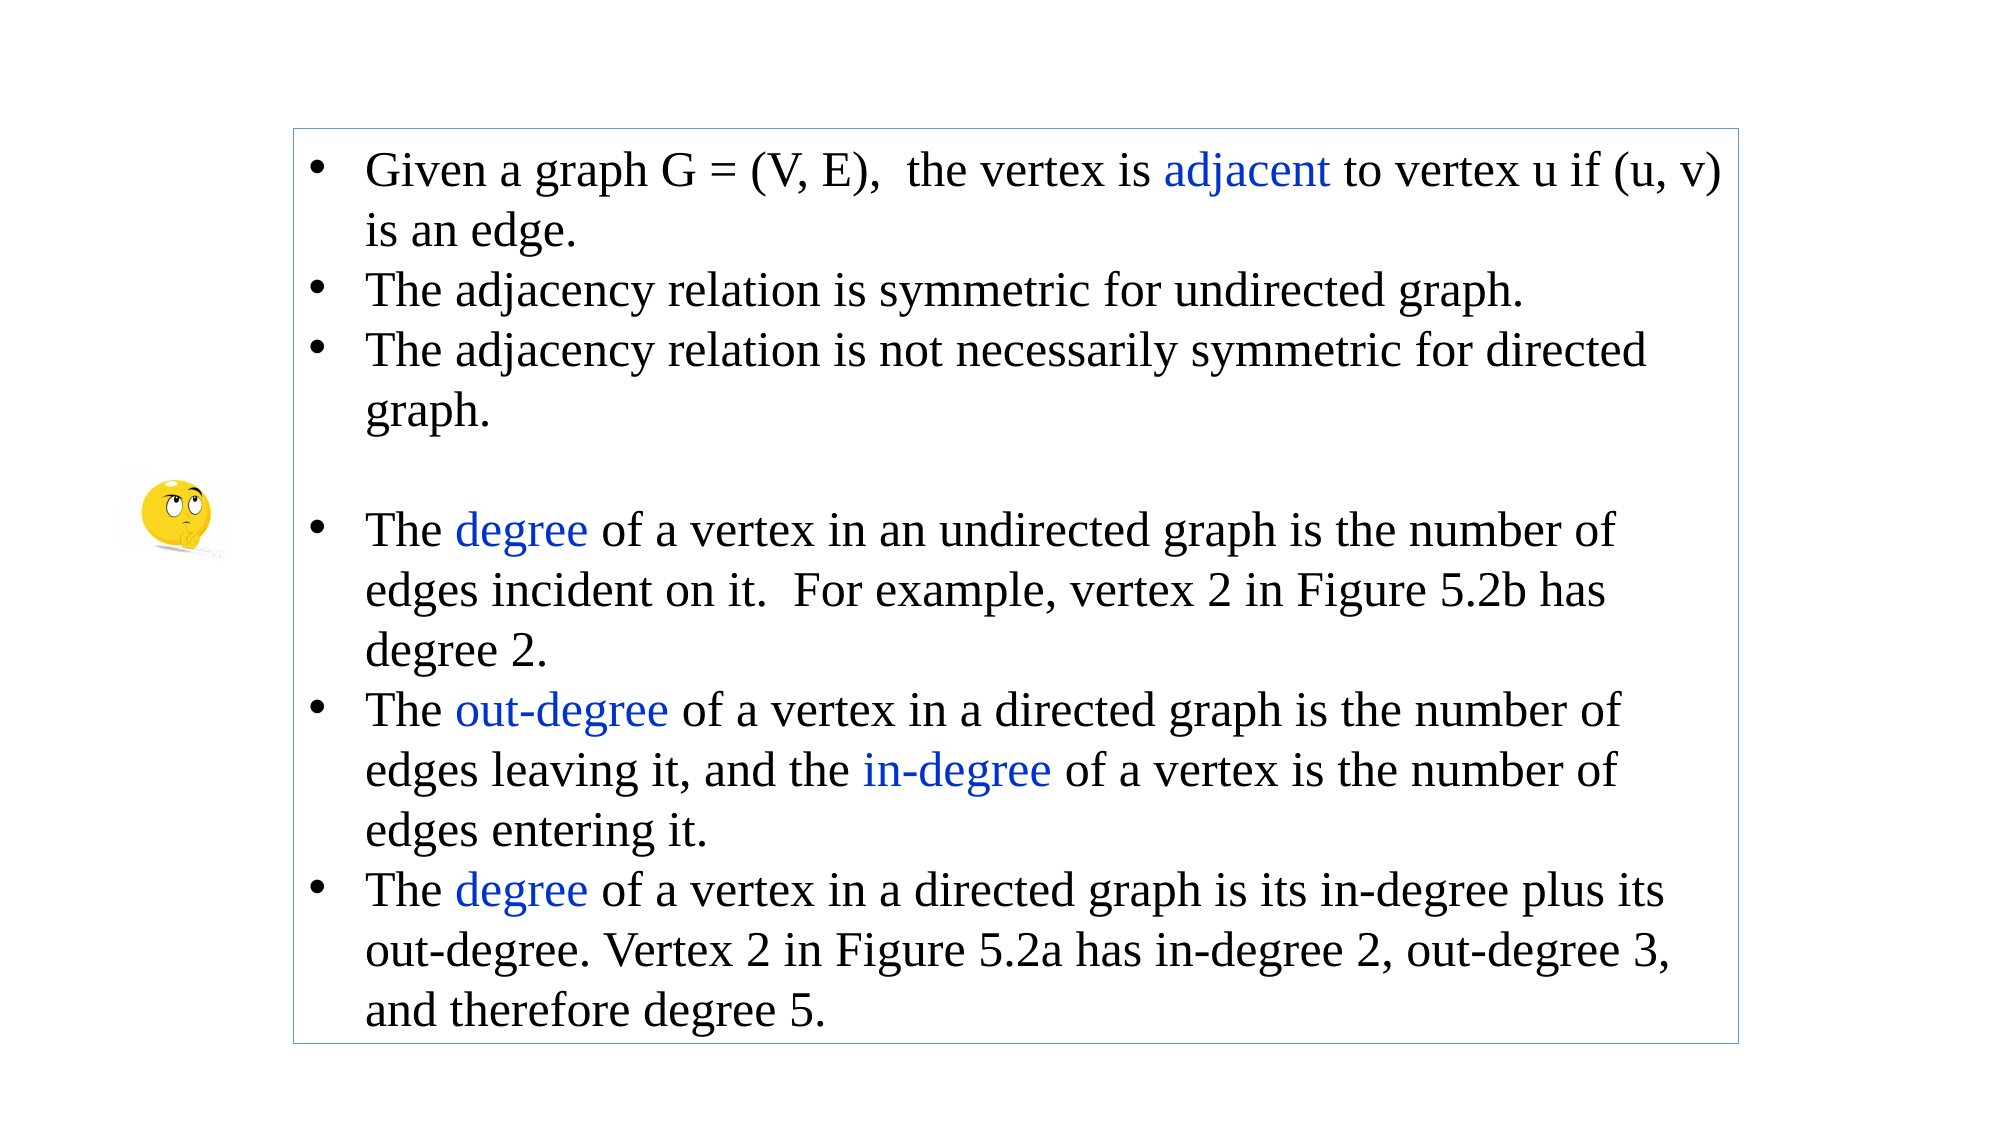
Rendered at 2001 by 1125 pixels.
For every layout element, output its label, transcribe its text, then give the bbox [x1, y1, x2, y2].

picture [113, 467, 239, 562]
text_box Given a graph G = (V, E), the vertex is adjacent to vertex u if (u, v) is an edge. The adjacency relation is symmetric for undirected graph. The adjacency relation is not necessarily symmetric for directed graph. The degree of a vertex in an undirected graph is the number of edges incident on it. For example, vertex 2 in Figure 5.2b has degree 2. The out-degree of a vertex in a directed graph is the number of edges leaving it, and the in-degree of a vertex is the number of edges entering it. The degree of a vertex in a directed graph is its in-degree plus its out-degree. Vertex 2 in Figure 5.2a has in-degree 2, out-degree 3, and therefore degree 5. [293, 128, 1739, 1044]
